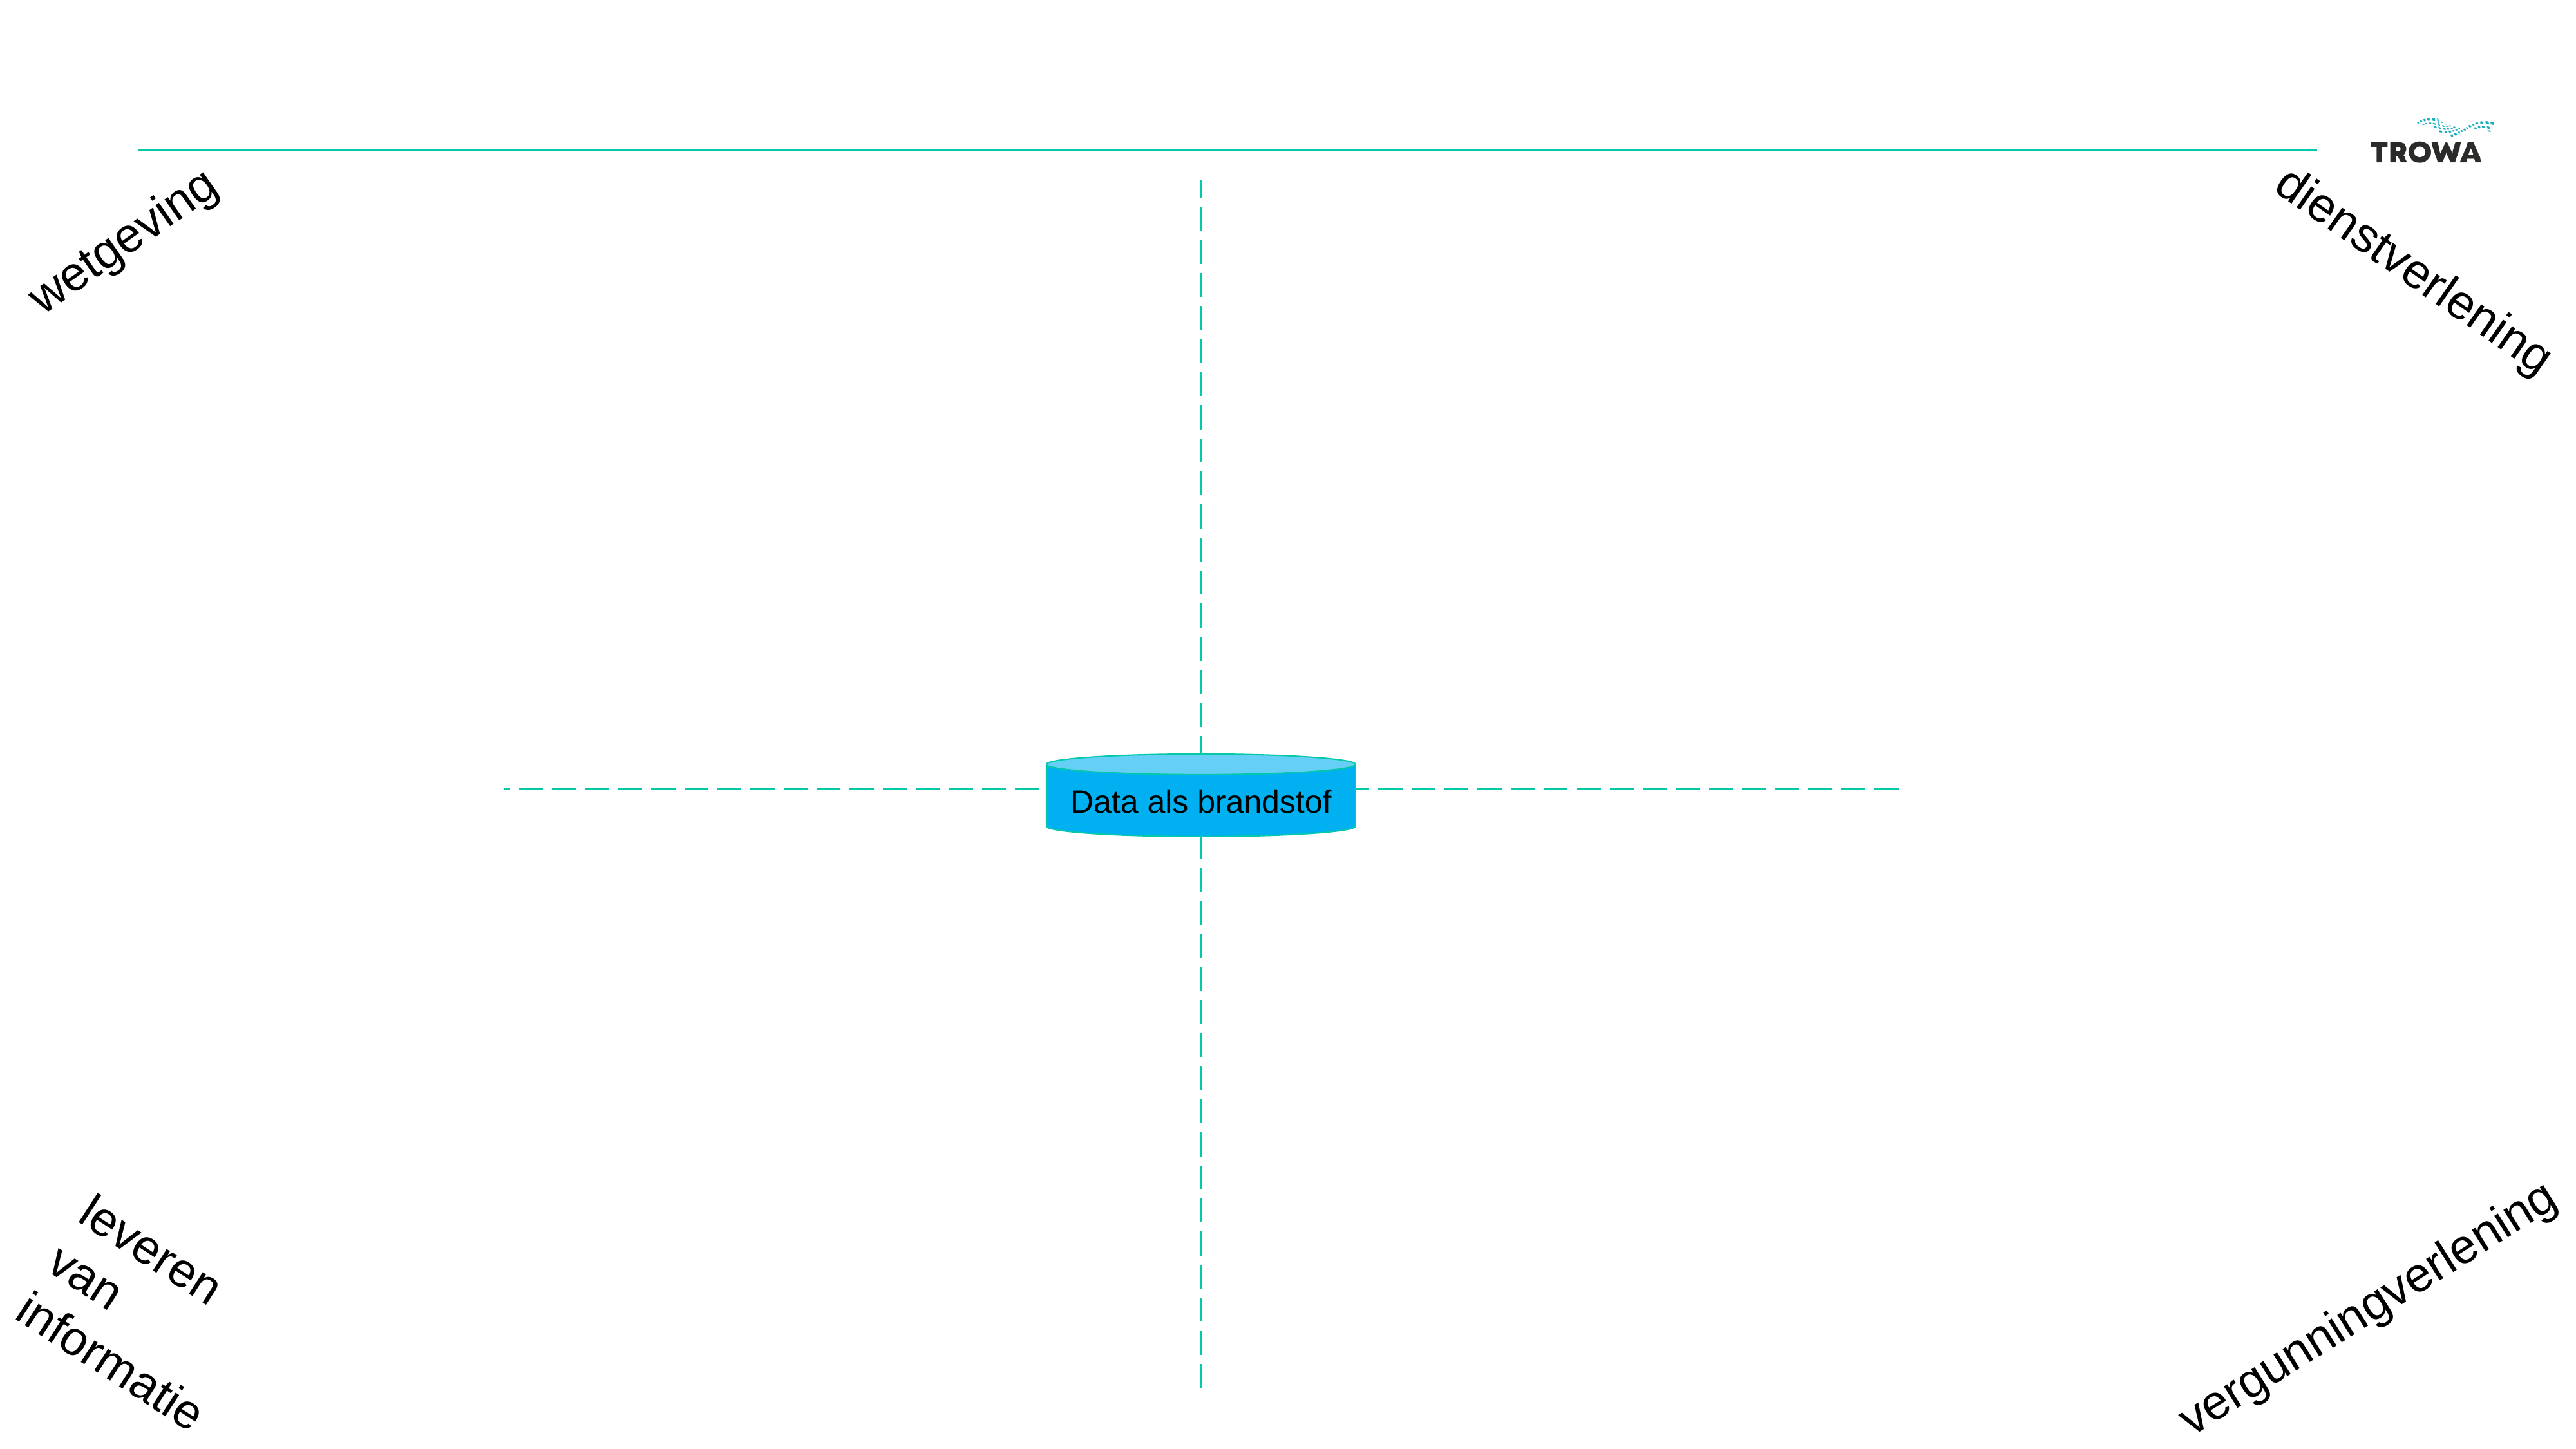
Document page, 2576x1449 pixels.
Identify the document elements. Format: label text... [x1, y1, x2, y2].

text_box Data als brandstof [1046, 790, 1200, 837]
text_box leveren van informatie [0, 1171, 302, 1449]
text_box dienstverlening [2258, 141, 2576, 403]
text_box Data als brandstof [1046, 753, 1200, 788]
text_box Data als brandstof [1202, 753, 1356, 788]
text_box wetgeving [6, 116, 274, 333]
picture [2371, 118, 2494, 163]
text_box Data als brandstof [1202, 790, 1356, 837]
text_box vergunningverlening [2157, 1147, 2576, 1449]
